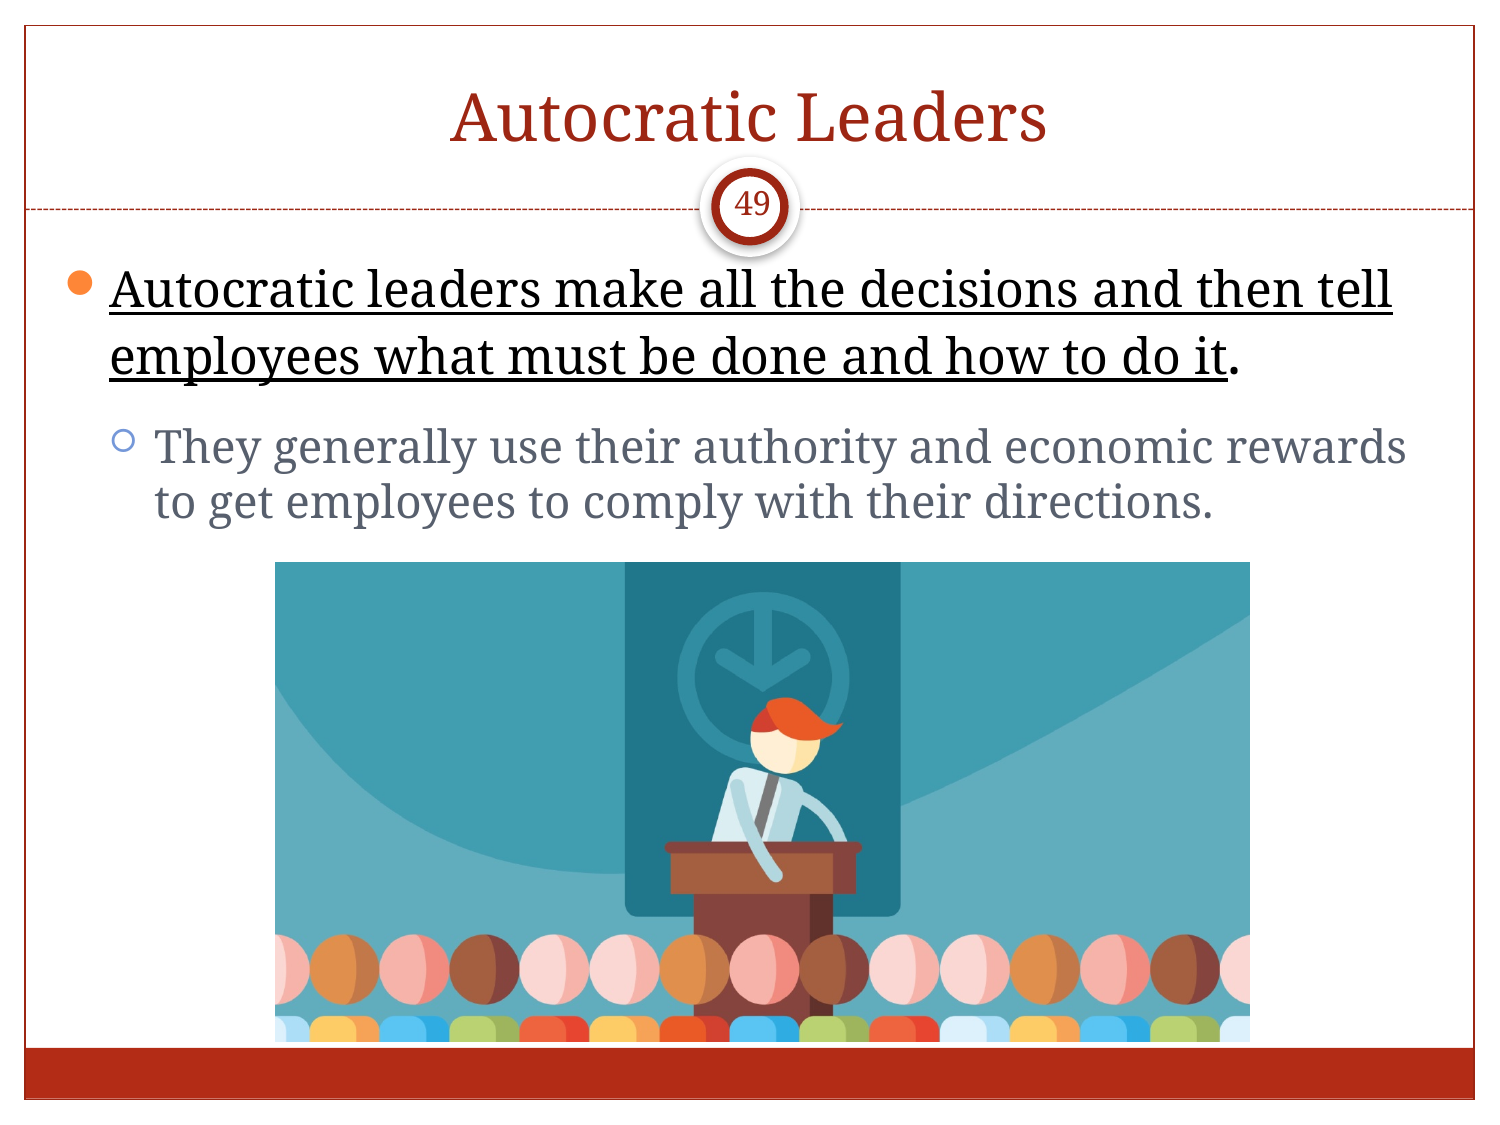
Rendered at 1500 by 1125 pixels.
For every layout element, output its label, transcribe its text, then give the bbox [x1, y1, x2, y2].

list Autocratic leaders make all the decisions and then tell employees what must be done and how to do it. They generally use their authority and economic rewards to get employees to comply with their directions. [49, 250, 1445, 1001]
slide_number 49 [715, 168, 791, 241]
title Autocratic Leaders [49, 37, 1450, 162]
picture [274, 562, 1251, 1042]
